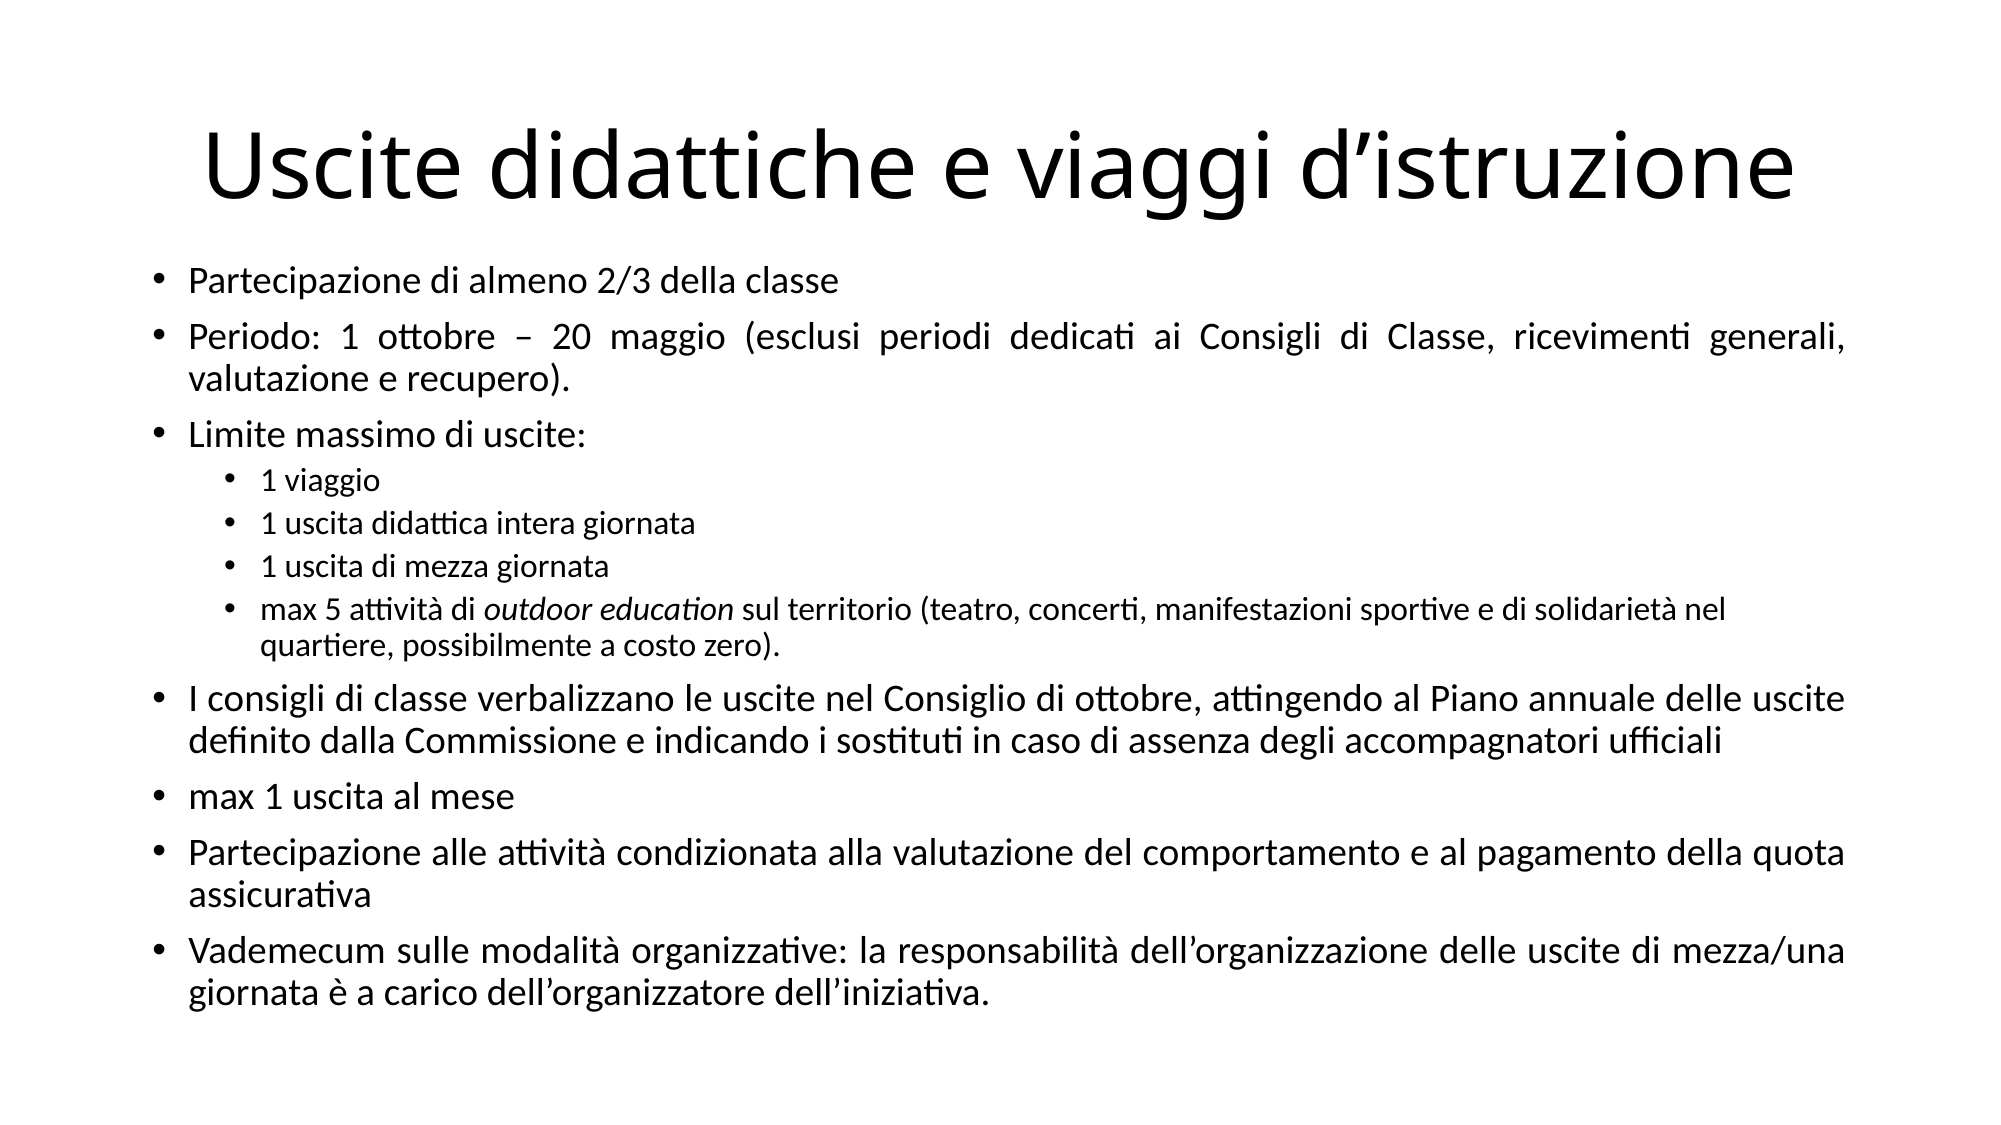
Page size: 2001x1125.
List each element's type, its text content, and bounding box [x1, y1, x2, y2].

list Partecipazione di almeno 2/3 della classe Periodo: 1 ottobre – 20 maggio (esclusi periodi dedicati ai Consigli di Classe, ricevimenti generali, valutazione e recupero). Limite massimo di uscite: 1 viaggio 1 uscita didattica intera giornata 1 uscita di mezza giornata max 5 attività di outdoor education sul territorio (teatro, concerti, manifestazioni sportive e di solidarietà nel quartiere, possibilmente a costo zero). I consigli di classe verbalizzano le uscite nel Consiglio di ottobre, attingendo al Piano annuale delle uscite definito dalla Commissione e indicando i sostituti in caso di assenza degli accompagnatori ufficiali max 1 uscita al mese Partecipazione alle attività condizionata alla valutazione del comportamento e al pagamento della quota assicurativa Vademecum sulle modalità organizzative: la responsabilità dell’organizzazione delle uscite di mezza/una giornata è a carico dell’organizzatore dell’iniziativa. [137, 252, 1863, 1038]
title Uscite didattiche e viaggi d’istruzione [137, 59, 1863, 252]
